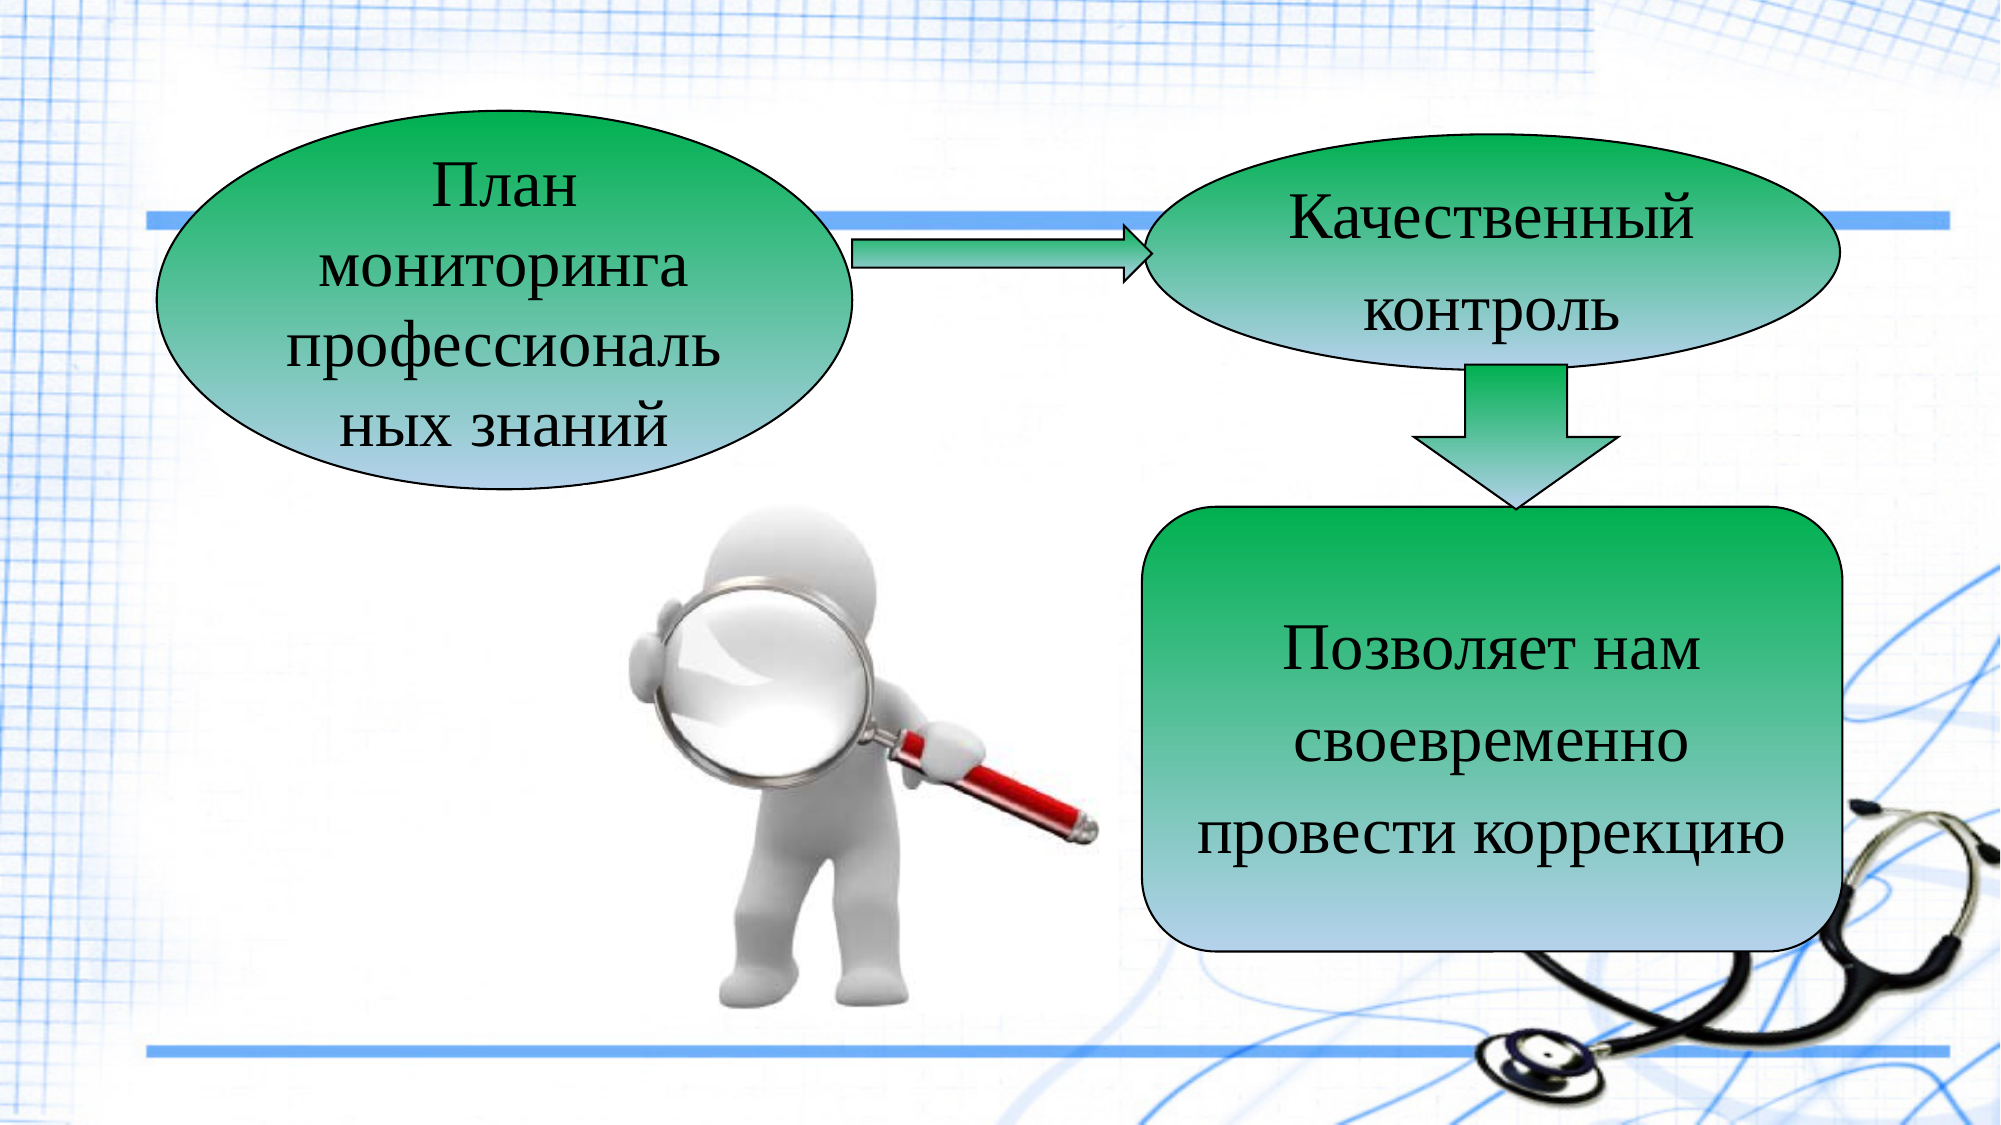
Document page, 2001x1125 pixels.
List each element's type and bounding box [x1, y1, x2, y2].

text_box [156, 110, 1843, 952]
picture [0, 0, 2001, 1125]
